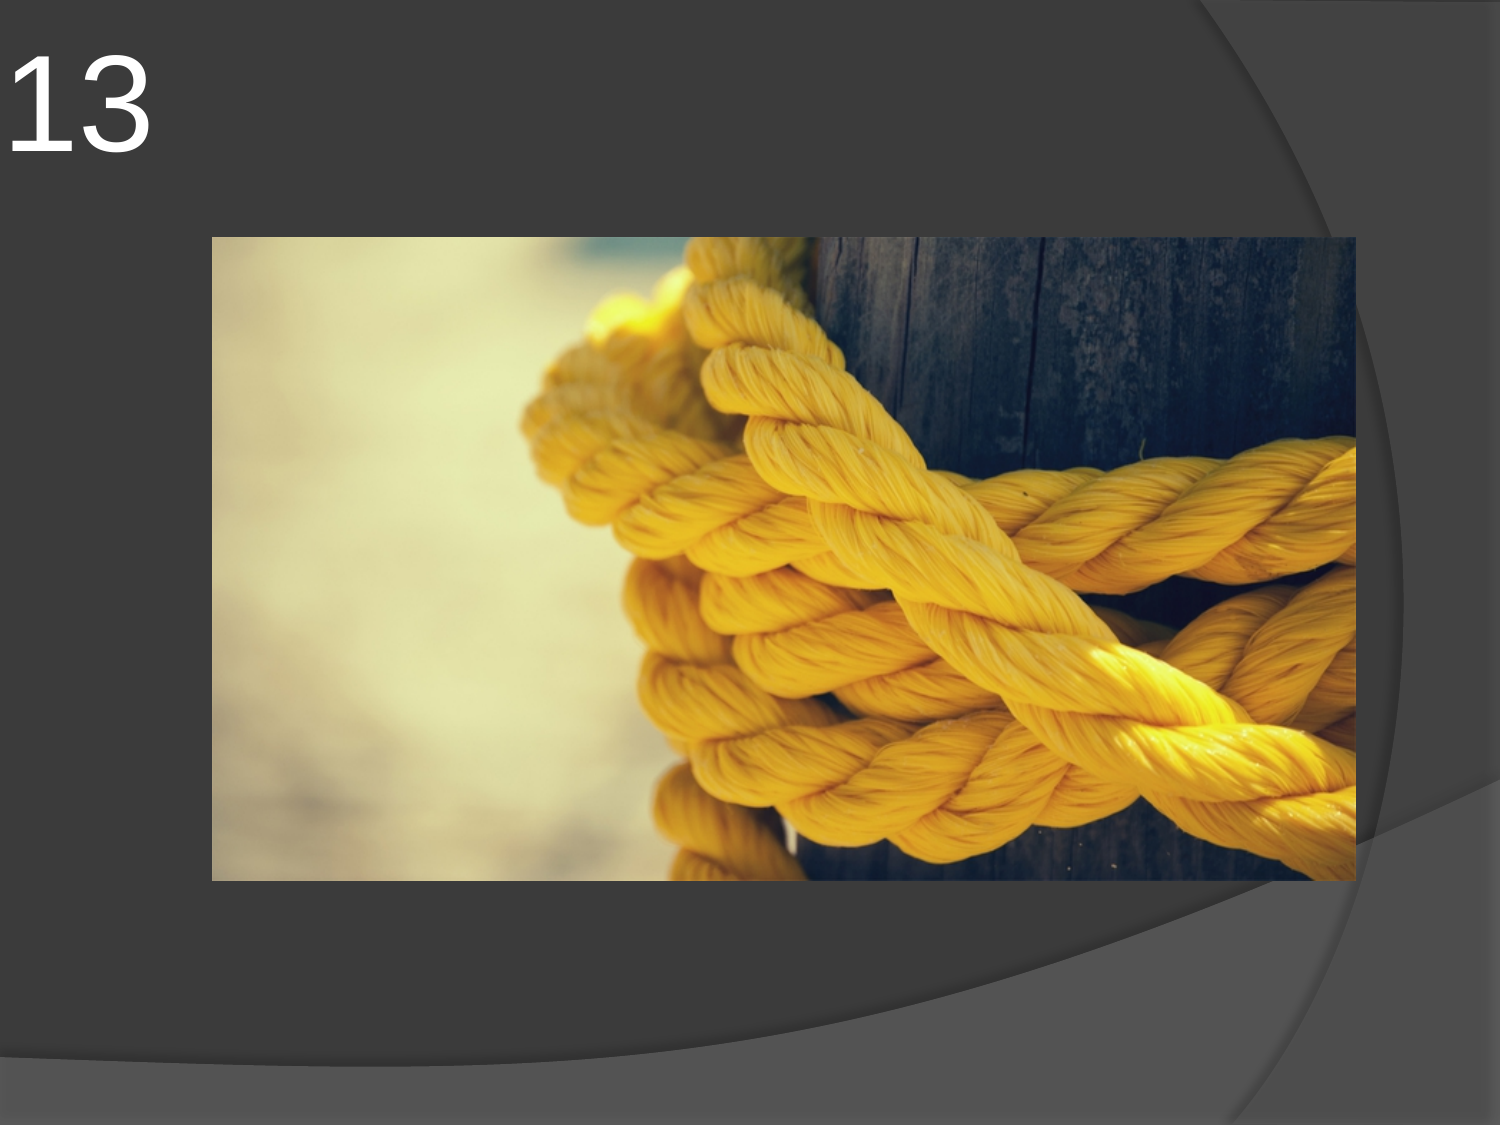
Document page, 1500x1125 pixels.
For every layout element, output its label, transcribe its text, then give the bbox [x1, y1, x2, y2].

picture [212, 237, 1357, 881]
text_box 13 [0, 6, 175, 186]
